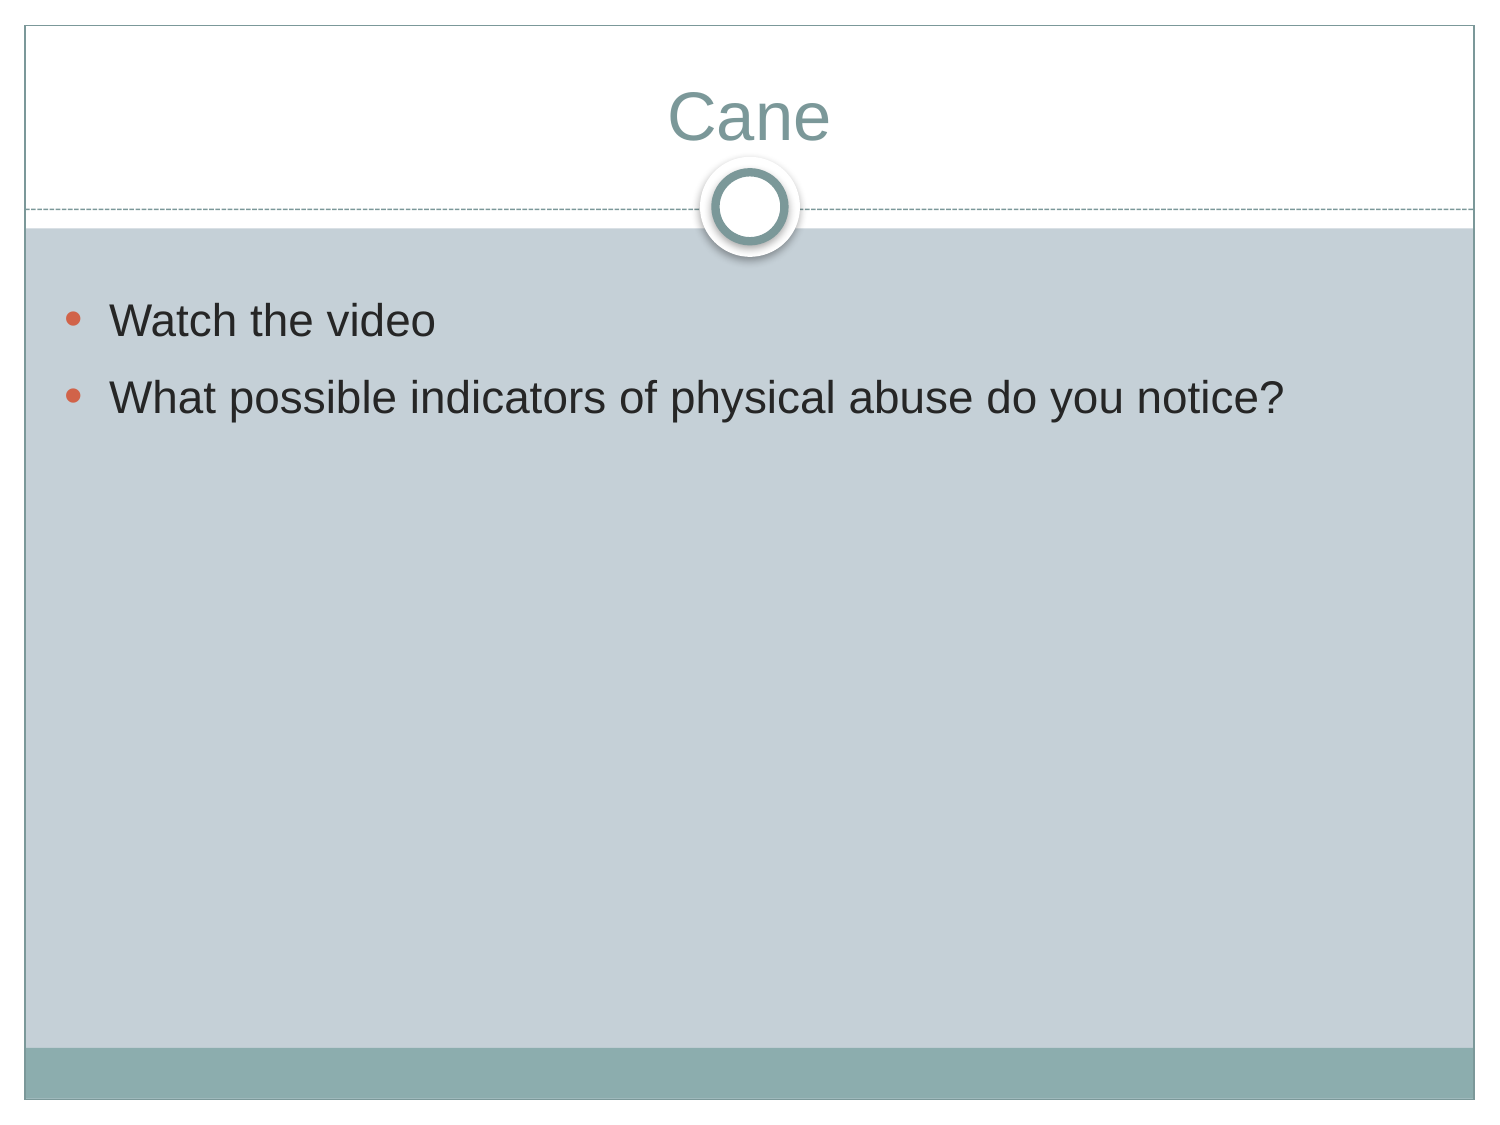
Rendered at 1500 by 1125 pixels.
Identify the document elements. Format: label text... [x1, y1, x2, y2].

title Cane [49, 37, 1450, 162]
list Watch the video What possible indicators of physical abuse do you notice? [49, 283, 1445, 1034]
footer [50, 1051, 638, 1112]
